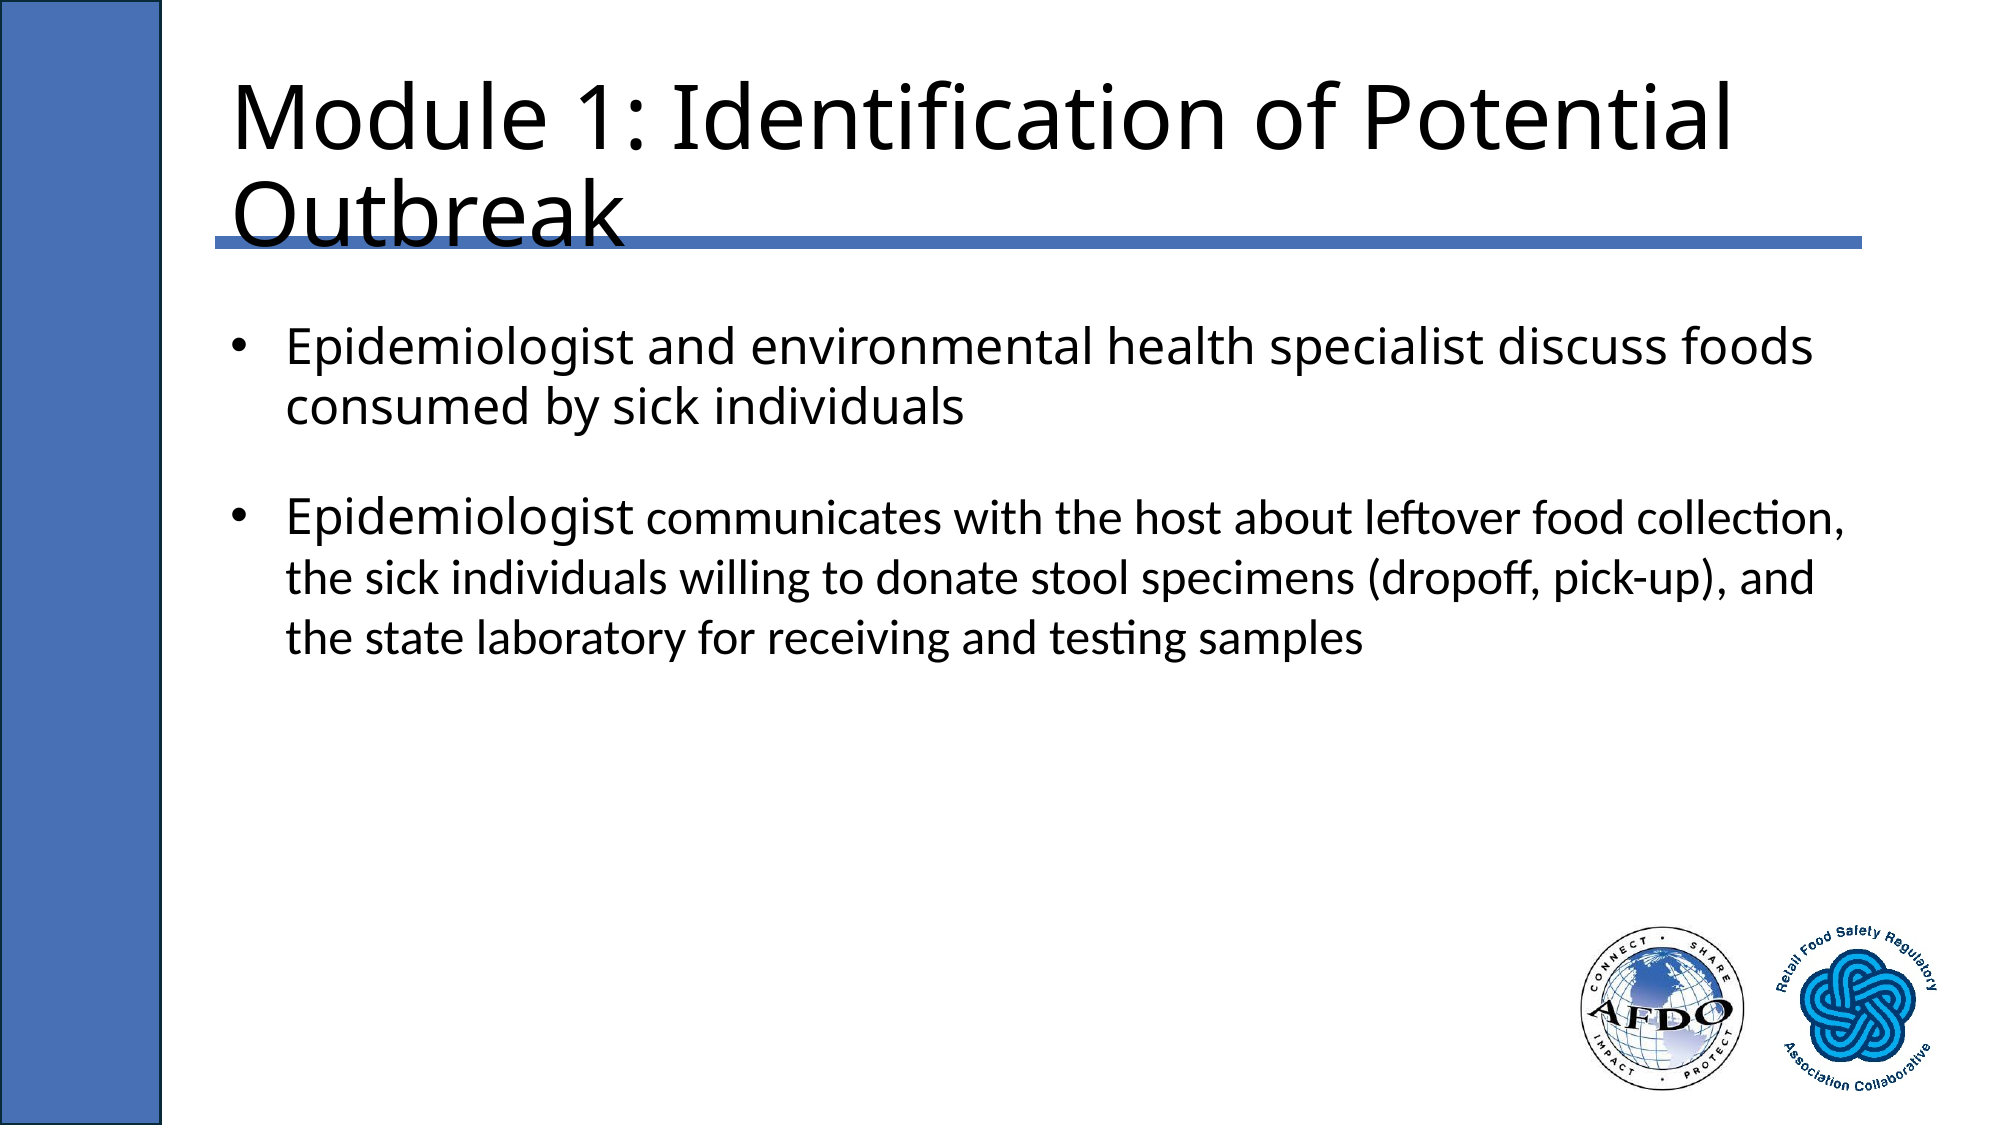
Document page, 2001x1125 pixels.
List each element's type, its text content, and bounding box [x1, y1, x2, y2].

title Module 1: Identification of Potential Outbreak [215, 111, 1925, 226]
picture [1776, 925, 1937, 1091]
picture [1579, 925, 1745, 1091]
list Epidemiologist and environmental health specialist discuss foods consumed by sick individuals Epidemiologist communicates with the host about leftover food collection, the sick individuals willing to donate stool specimens (dropoff, pick-up), and the state laboratory for receiving and testing samples [215, 306, 1863, 676]
